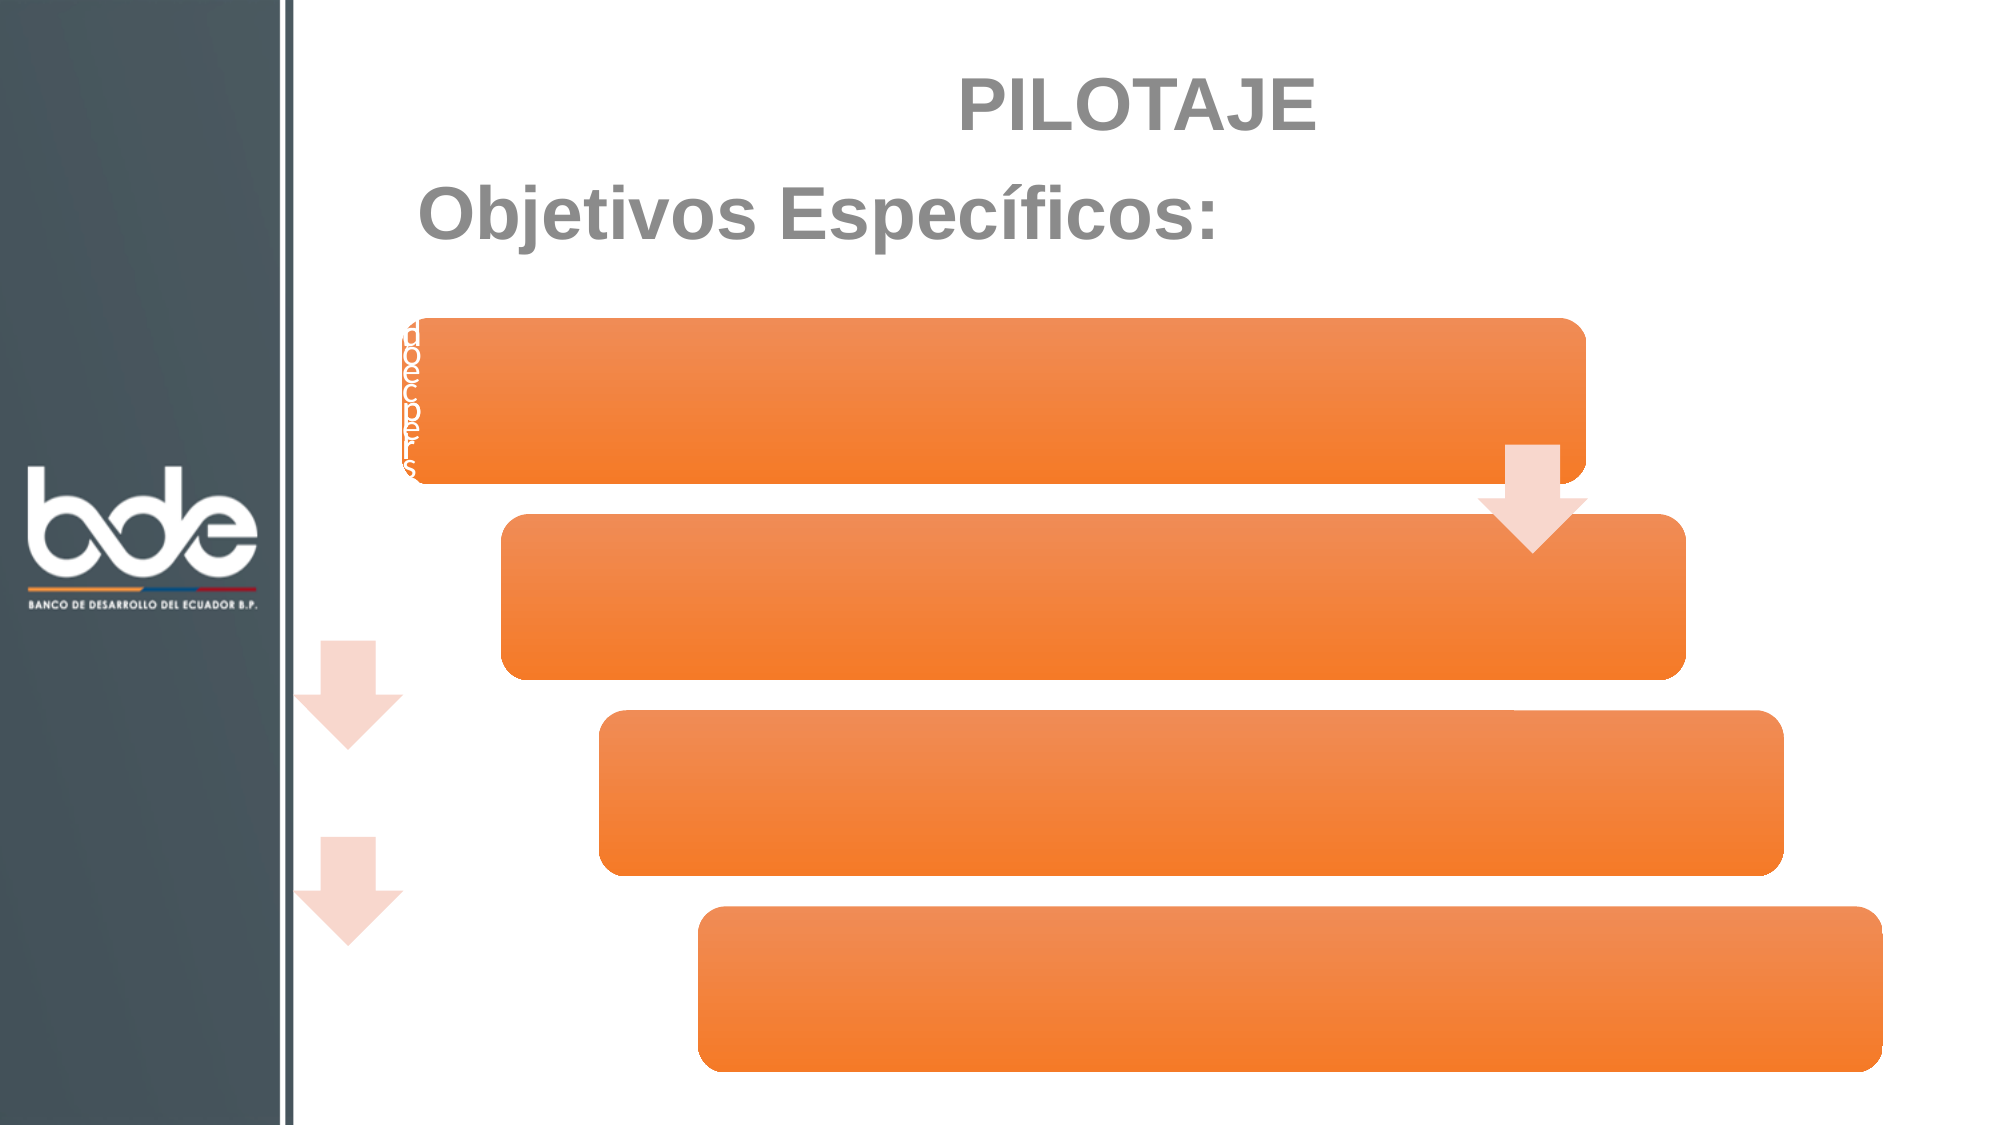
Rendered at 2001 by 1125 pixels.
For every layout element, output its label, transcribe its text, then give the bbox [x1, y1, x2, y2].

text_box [402, 317, 1883, 1073]
picture [0, 0, 2001, 1125]
text_box Objetivos Específicos: [402, 161, 1703, 270]
text_box PILOTAJE [315, 51, 1962, 161]
